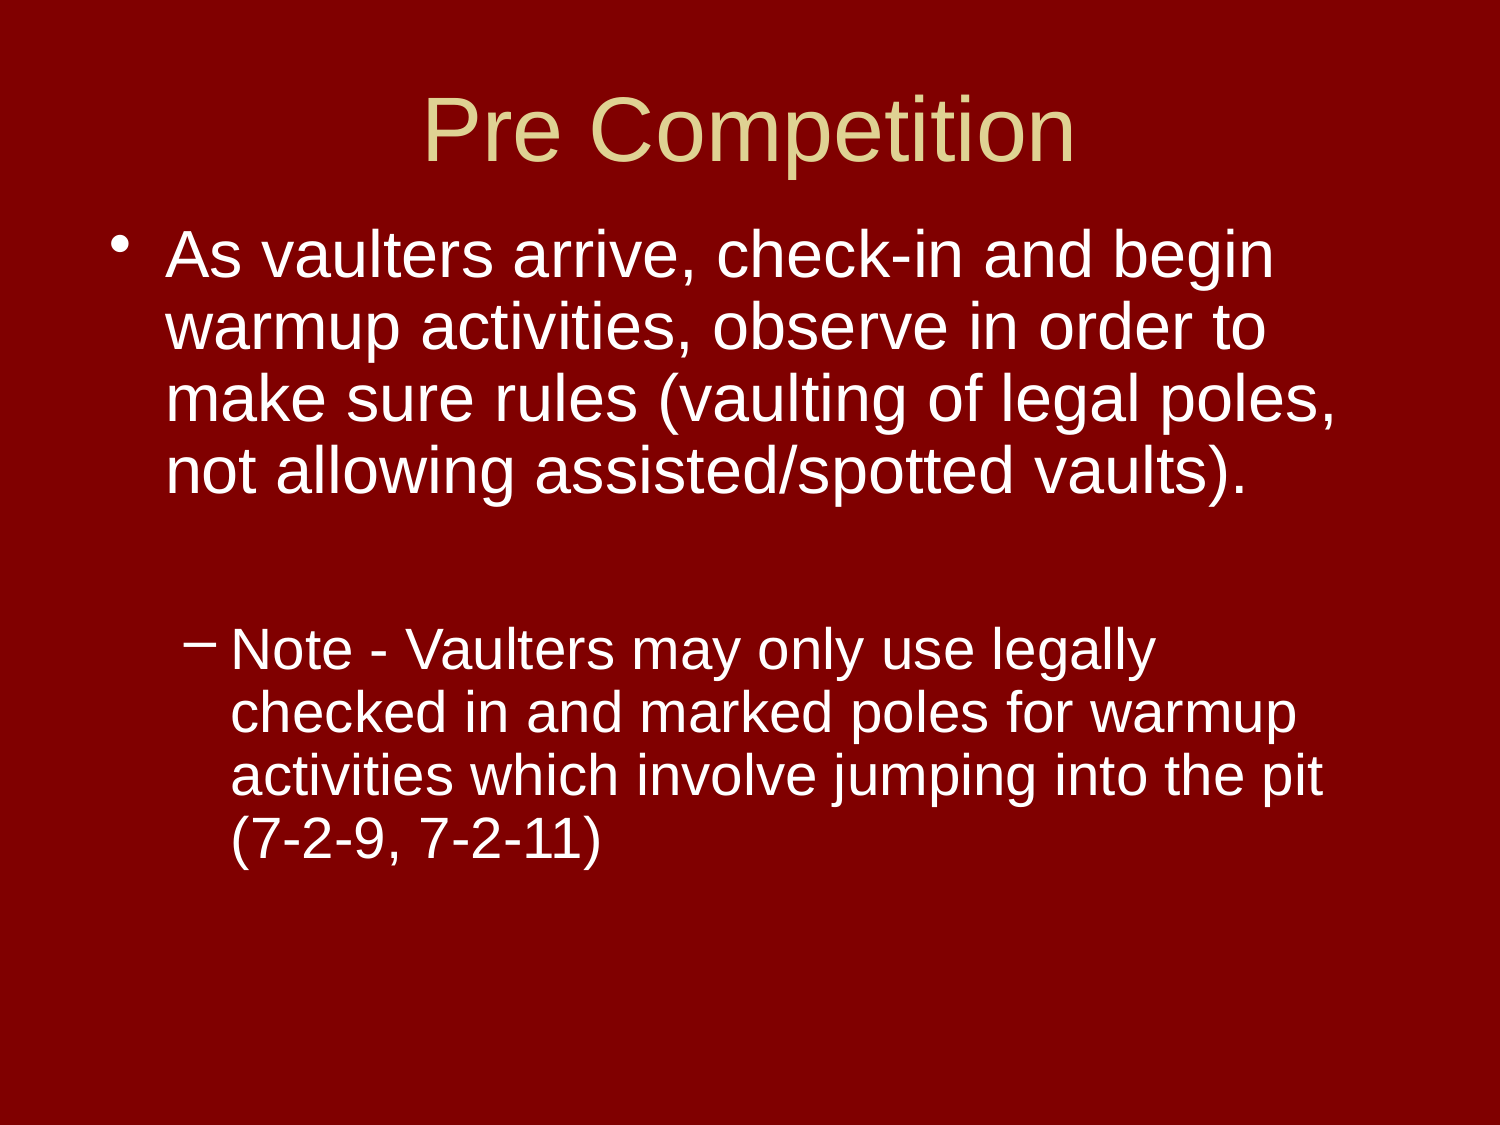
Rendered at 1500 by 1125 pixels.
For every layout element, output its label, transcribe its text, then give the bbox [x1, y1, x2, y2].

list As vaulters arrive, check-in and begin warmup activities, observe in order to make sure rules (vaulting of legal poles, not allowing assisted/spotted vaults). Note - Vaulters may only use legally checked in and marked poles for warmup activities which involve jumping into the pit (7-2-9, 7-2-11) [93, 212, 1407, 950]
title Pre Competition [93, 37, 1407, 212]
